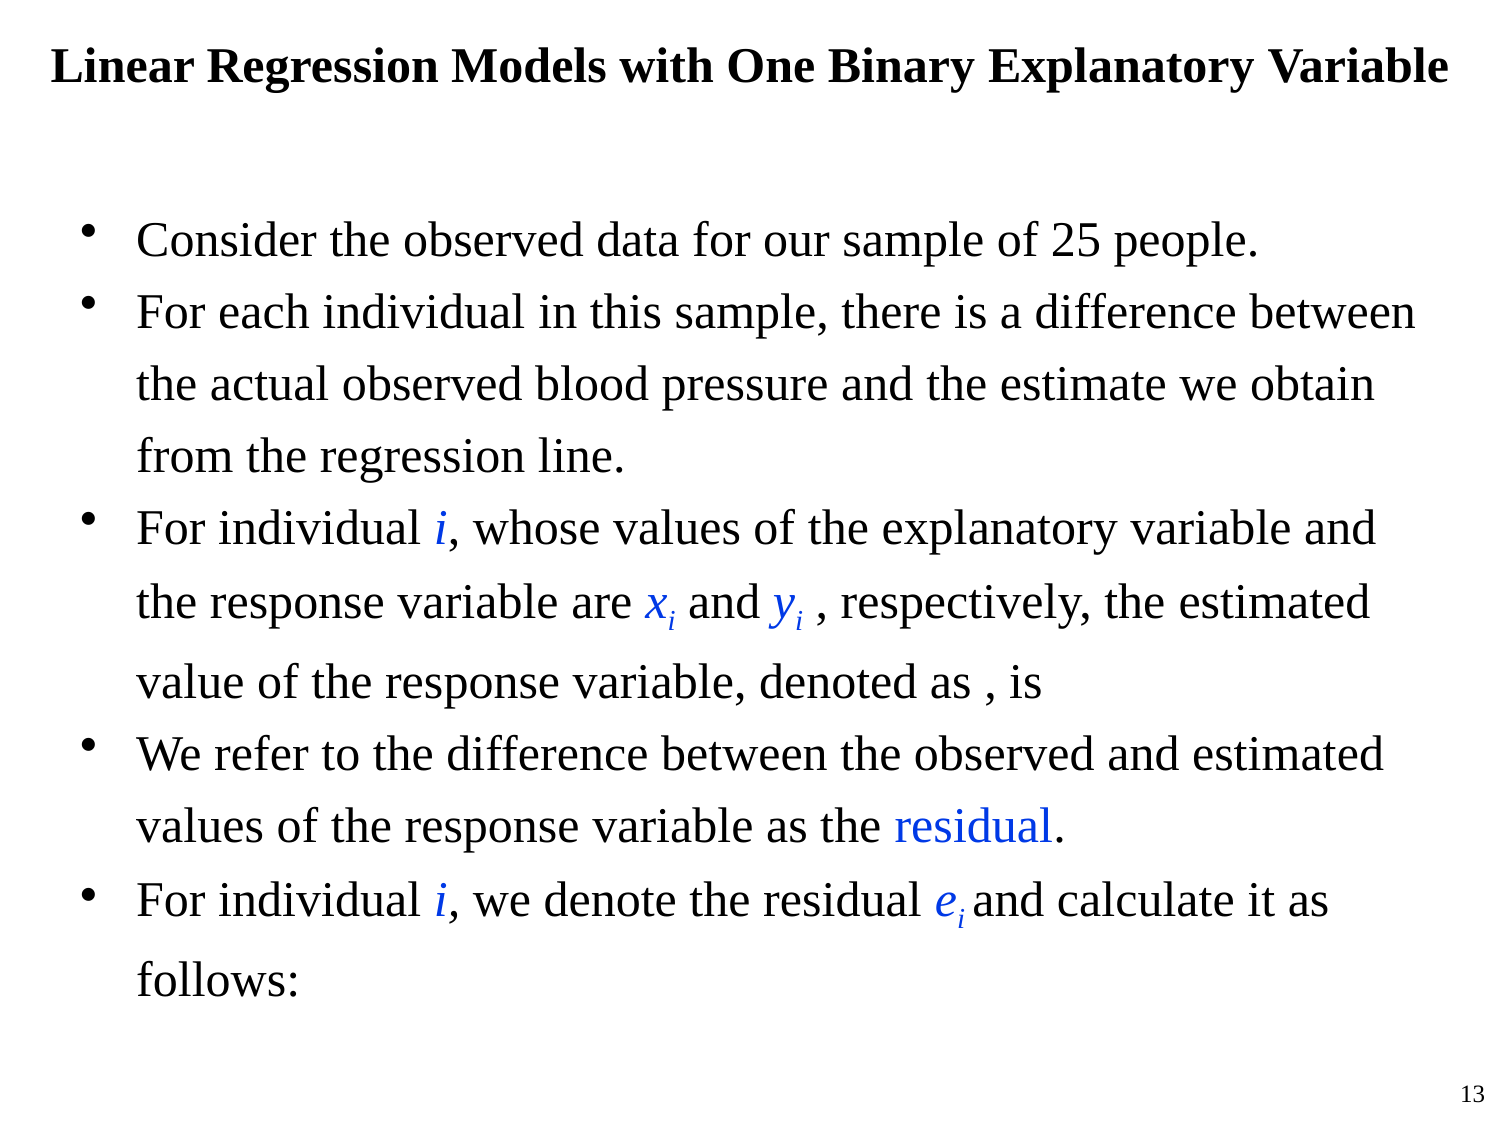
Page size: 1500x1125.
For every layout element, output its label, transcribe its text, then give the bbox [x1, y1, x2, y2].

title Linear Regression Models with One Binary Explanatory Variable [0, 0, 1500, 126]
slide_number 13 [1186, 1069, 1500, 1125]
